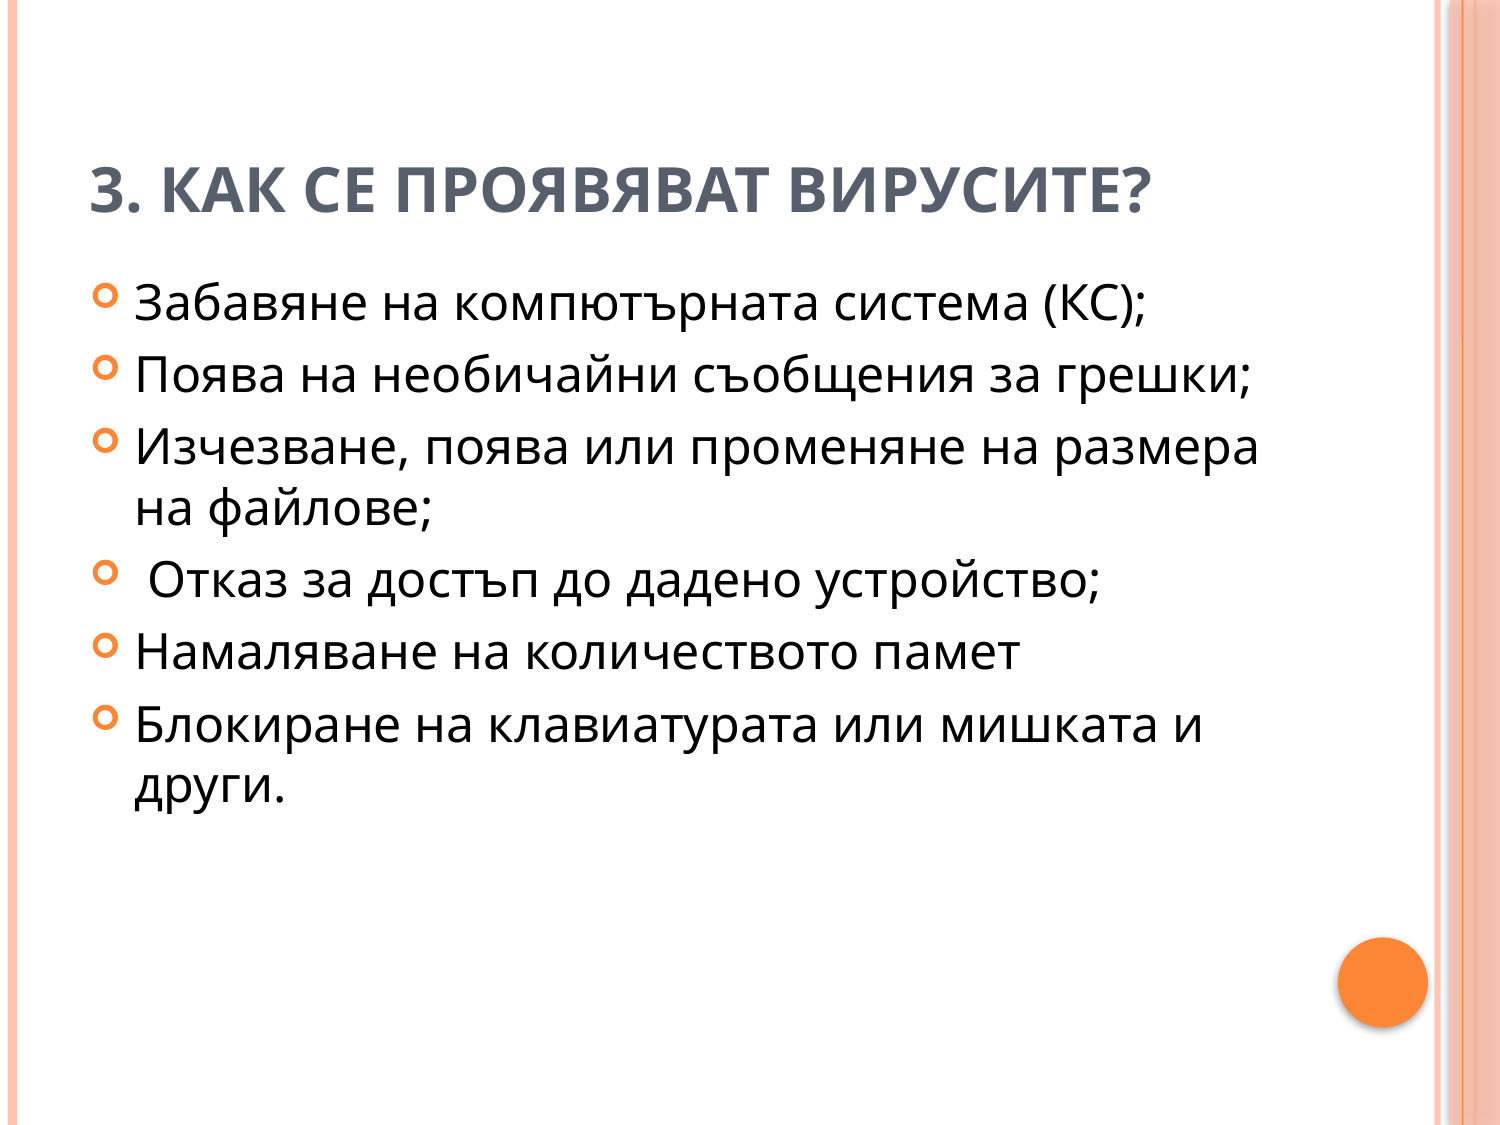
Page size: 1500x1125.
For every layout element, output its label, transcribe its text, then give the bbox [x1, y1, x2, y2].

list Забавяне на компютърната система (КС); Поява на необичайни съобщения за грешки; Изчезване, поява или променяне на размера на файлове; Отказ за достъп до дадено устройство; Намаляване на количеството памет Блокиране на клавиатурата или мишката и други. [75, 262, 1300, 1062]
title 3. Как се проявяват вирусите? [75, 45, 1300, 233]
